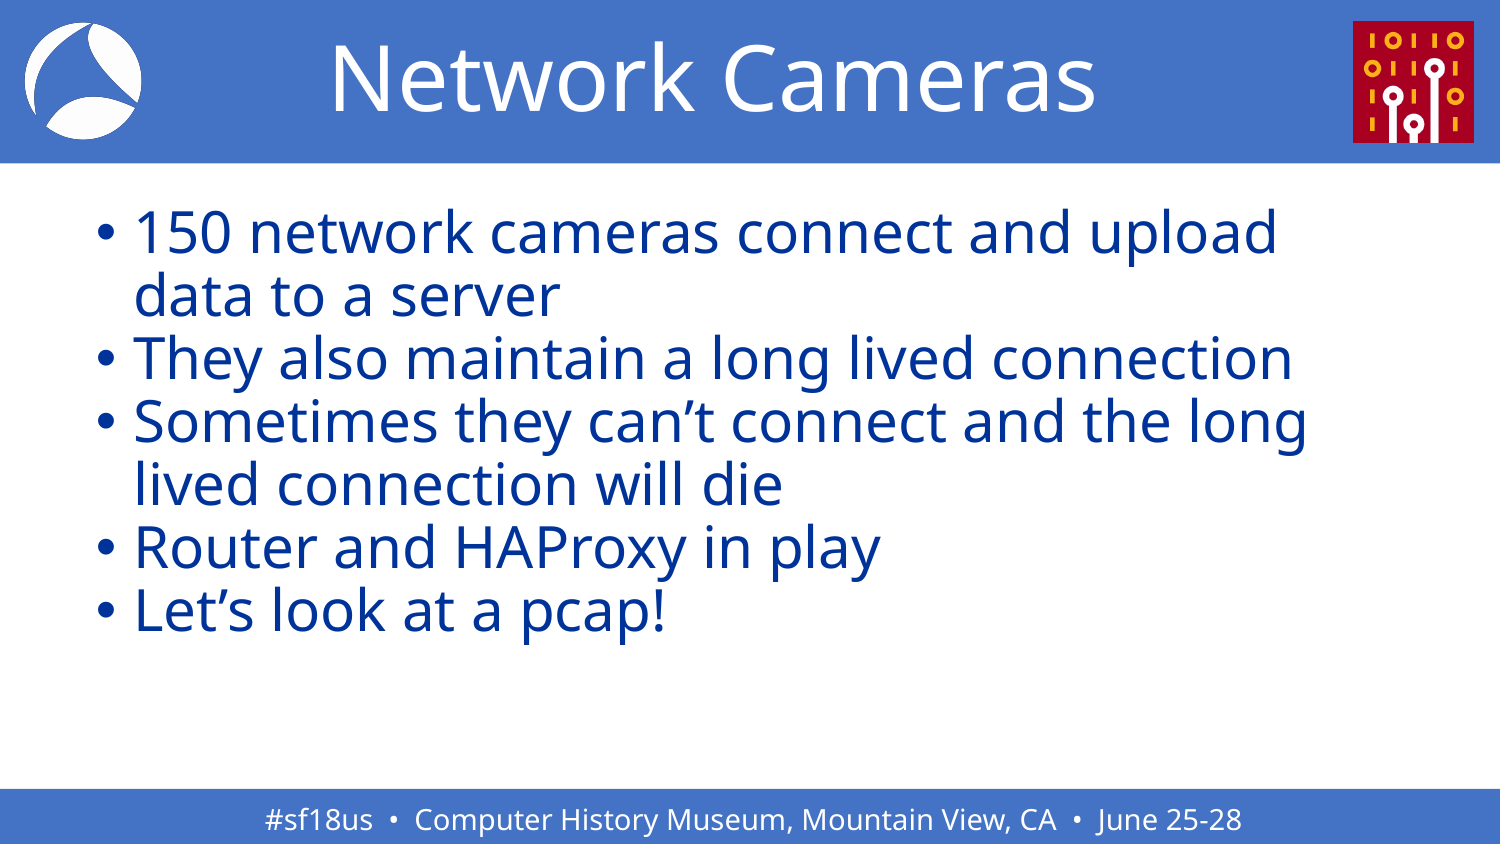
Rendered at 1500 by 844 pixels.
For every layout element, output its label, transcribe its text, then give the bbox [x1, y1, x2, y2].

picture [1353, 21, 1474, 143]
title Network Cameras [152, 1, 1275, 163]
picture [24, 22, 142, 140]
list 150 network cameras connect and upload data to a server They also maintain a long lived connection Sometimes they can’t connect and the long lived connection will die Router and HAProxy in play Let’s look at a pcap! [80, 195, 1428, 754]
